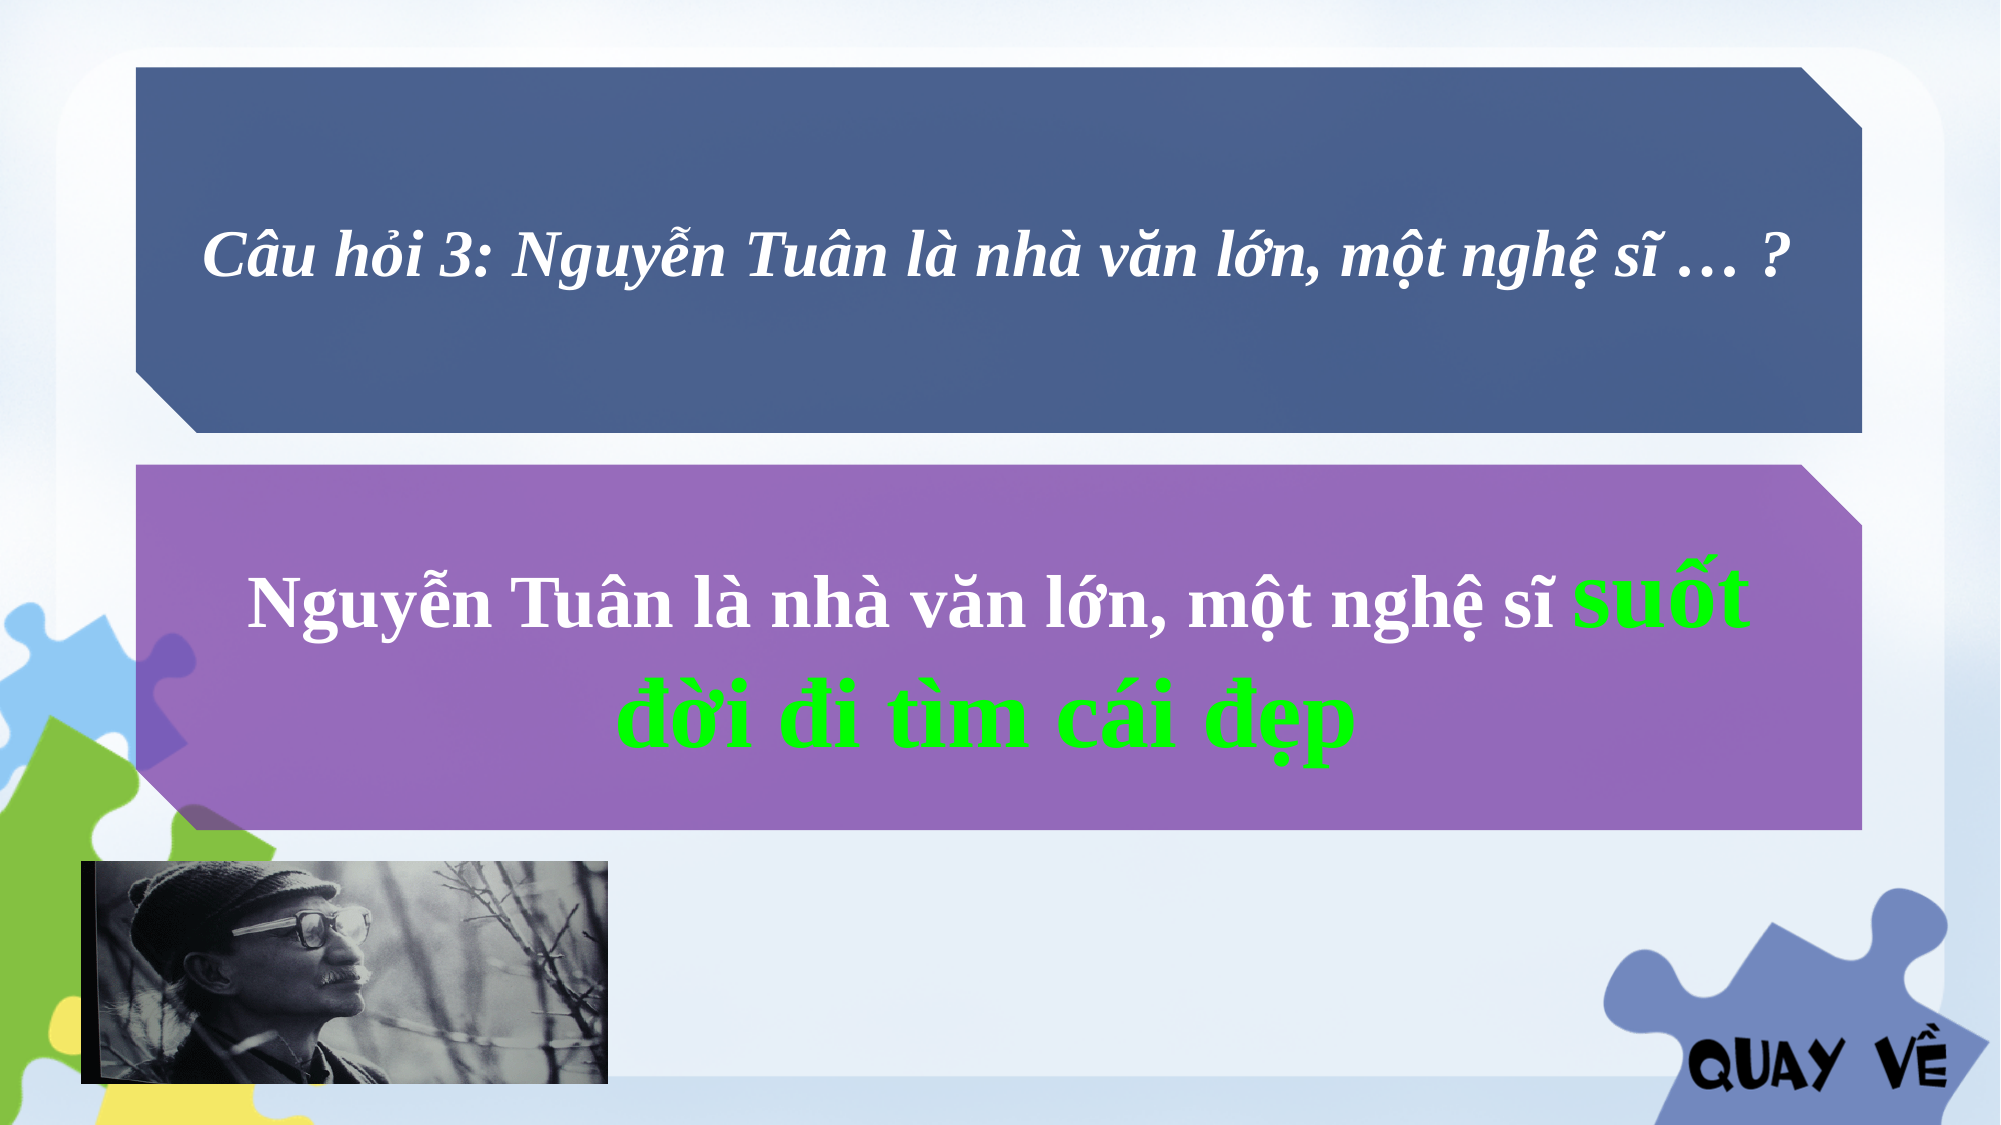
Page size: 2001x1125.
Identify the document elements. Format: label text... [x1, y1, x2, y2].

text_box Câu hỏi 3: Nguyễn Tuân là nhà văn lớn, một nghệ sĩ … ? [134, 66, 1864, 434]
picture [0, 0, 2001, 1125]
text_box Nguyễn Tuân là nhà văn lớn, một nghệ sĩ suốt đời đi tìm cái đẹp [134, 463, 1864, 832]
